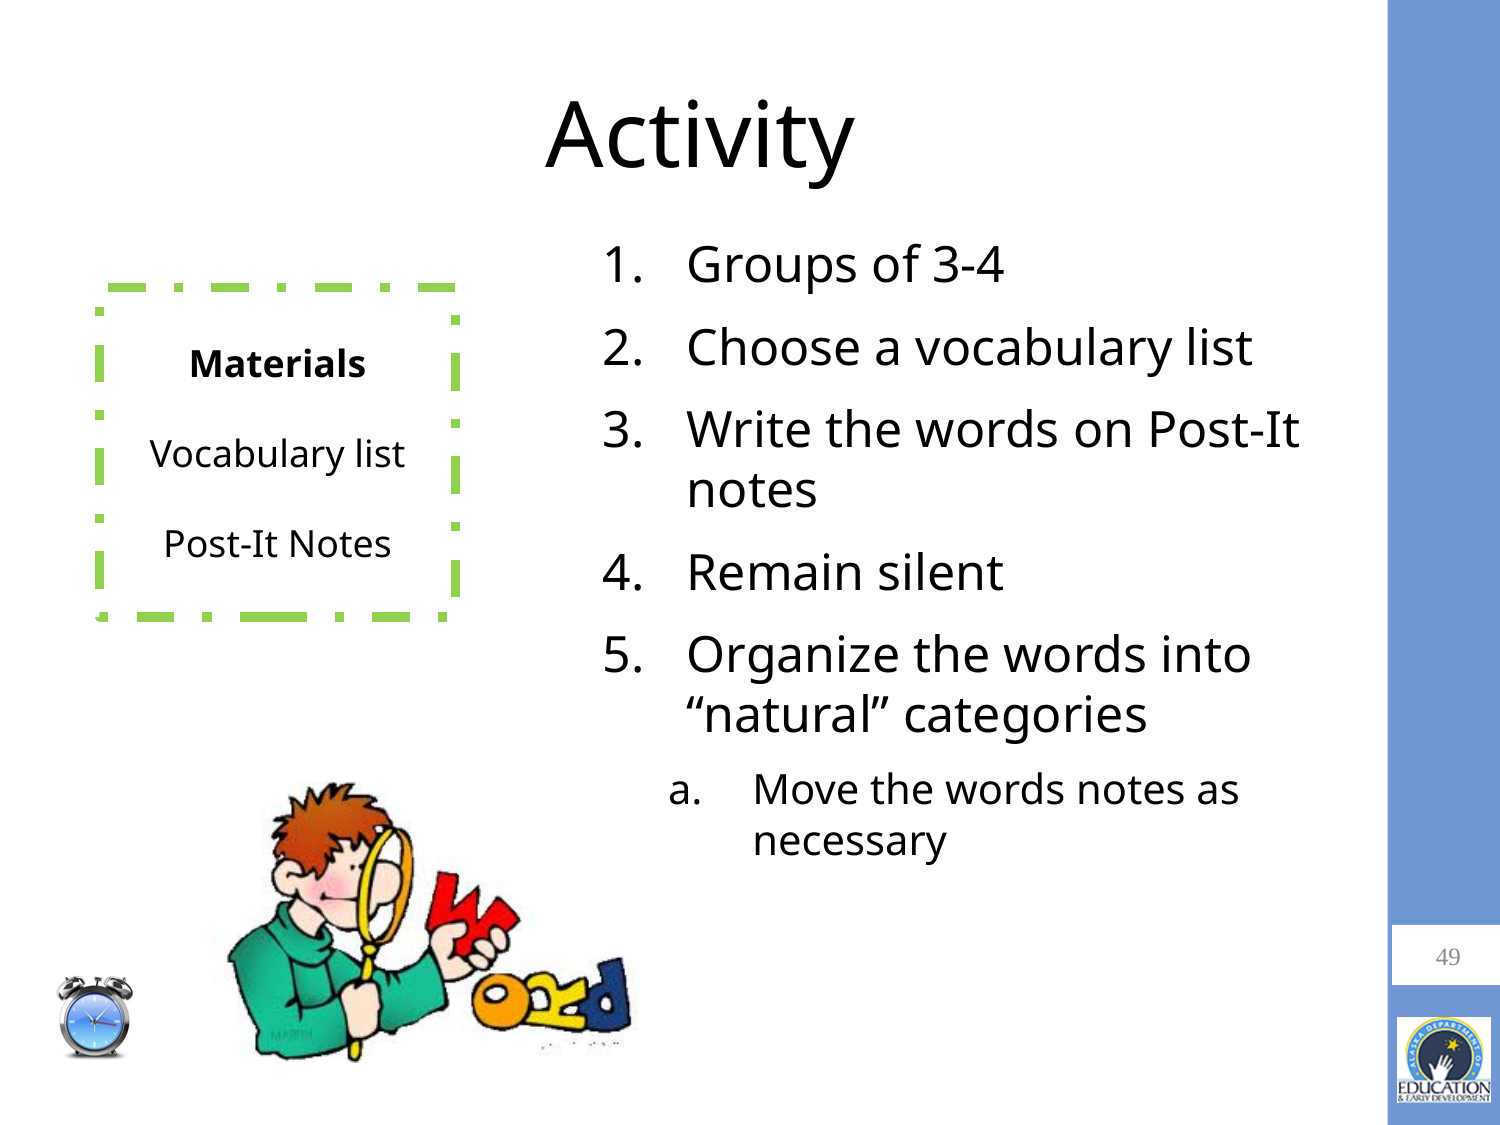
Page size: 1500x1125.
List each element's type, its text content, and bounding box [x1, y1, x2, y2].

picture [49, 974, 139, 1064]
slide_number 49 [1392, 924, 1500, 985]
picture [1397, 1017, 1491, 1103]
picture [212, 781, 651, 1064]
text_box Materials Vocabulary list Post-It Notes [99, 287, 456, 618]
list Groups of 3-4 Choose a vocabulary list Write the words on Post-It notes Remain silent Organize the words into “natural” categories Move the words notes as necessary [587, 224, 1350, 1005]
title Activity [75, 37, 1350, 225]
